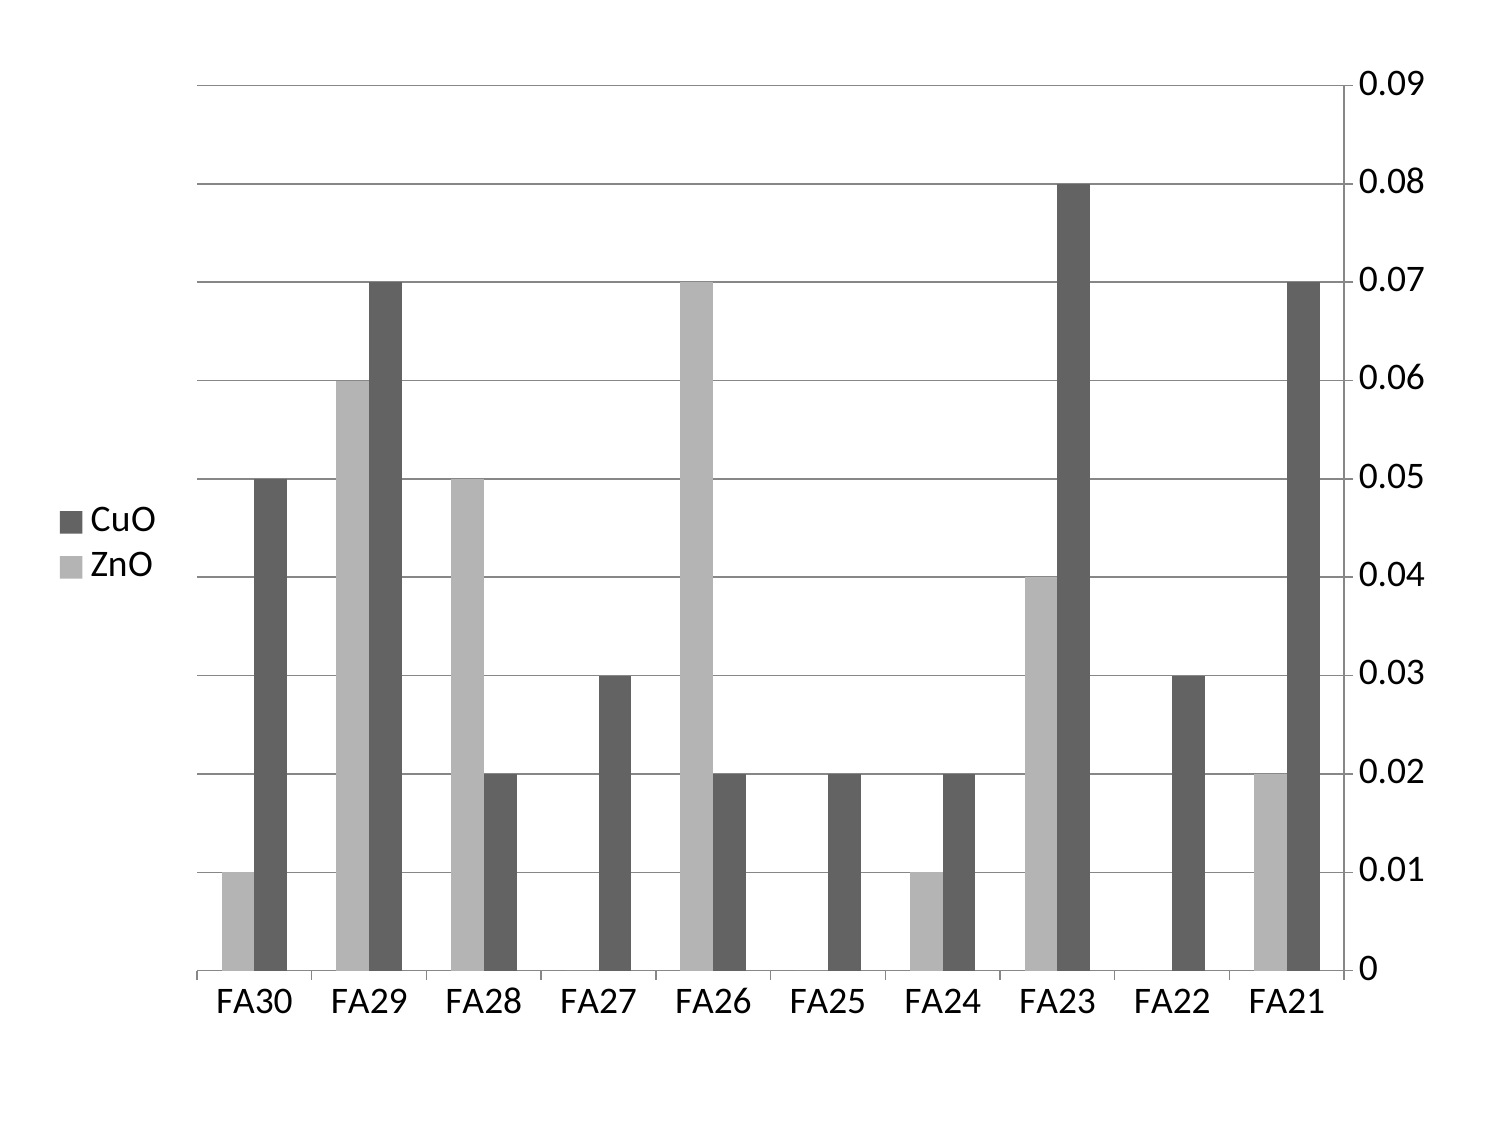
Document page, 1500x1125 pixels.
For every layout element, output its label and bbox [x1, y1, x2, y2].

chart [34, 46, 1454, 1044]
